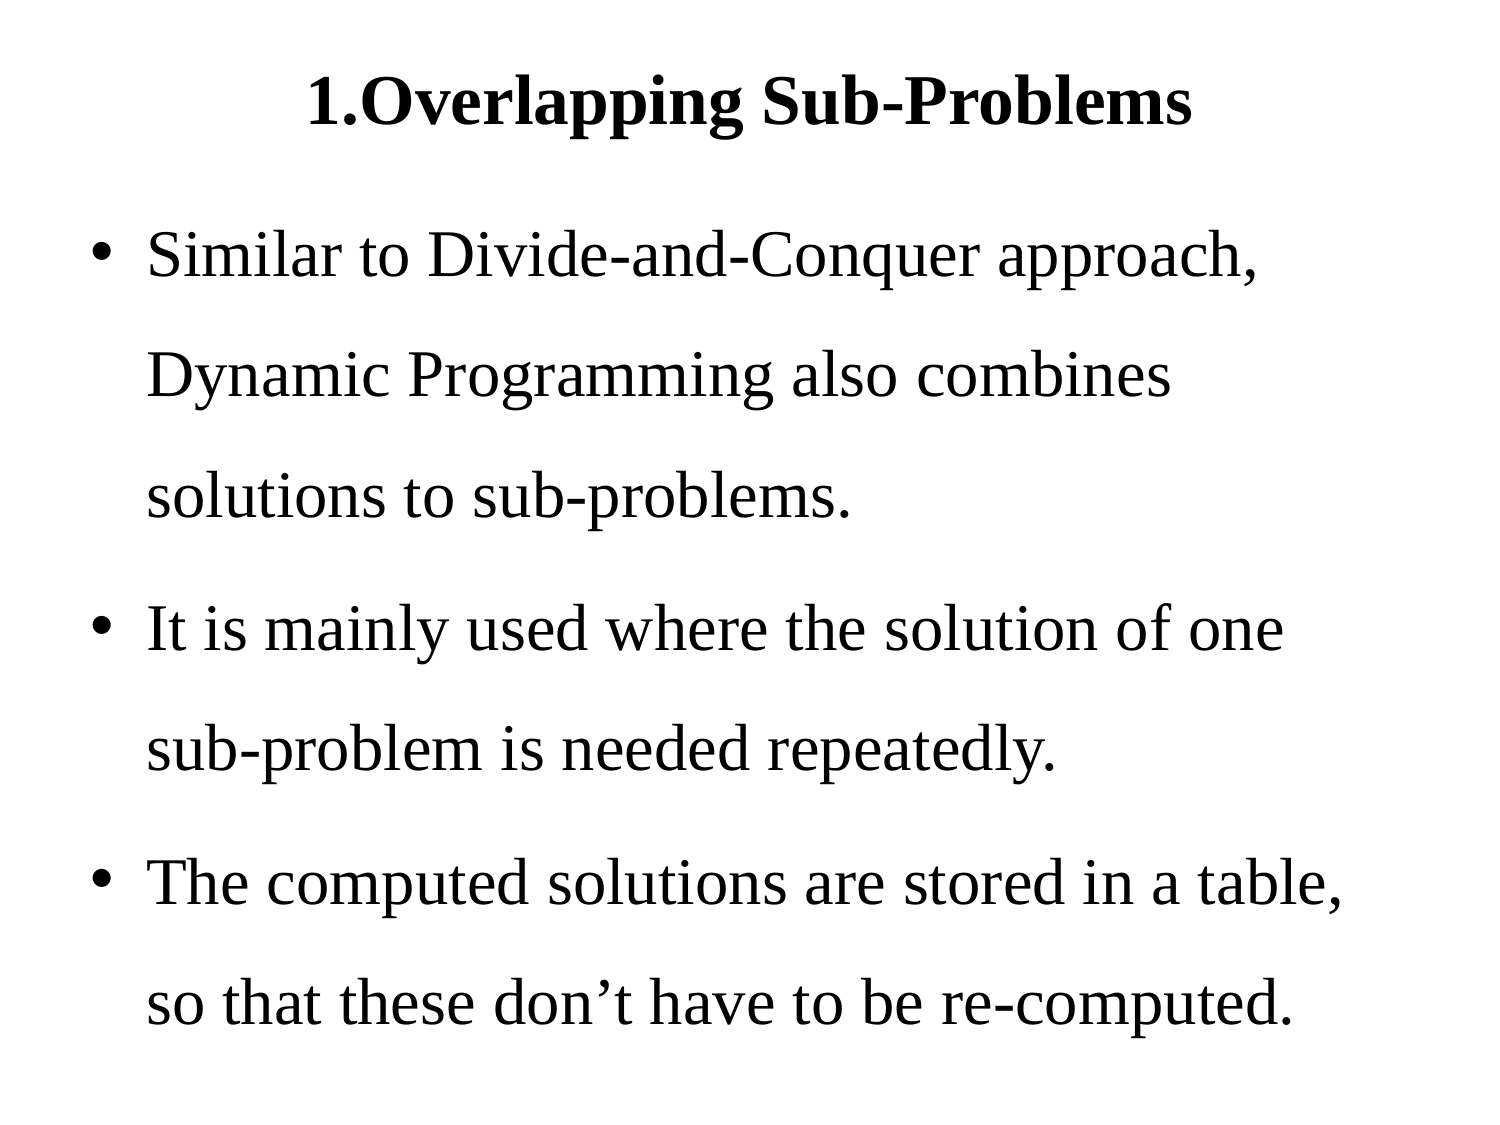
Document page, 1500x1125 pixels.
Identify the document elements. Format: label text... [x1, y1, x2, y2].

list Similar to Divide-and-Conquer approach, Dynamic Programming also combines solutions to sub-problems. It is mainly used where the solution of one sub-problem is needed repeatedly. The computed solutions are stored in a table, so that these don’t have to be re-computed. [75, 162, 1425, 1125]
title 1.Overlapping Sub-Problems [75, 45, 1425, 162]
